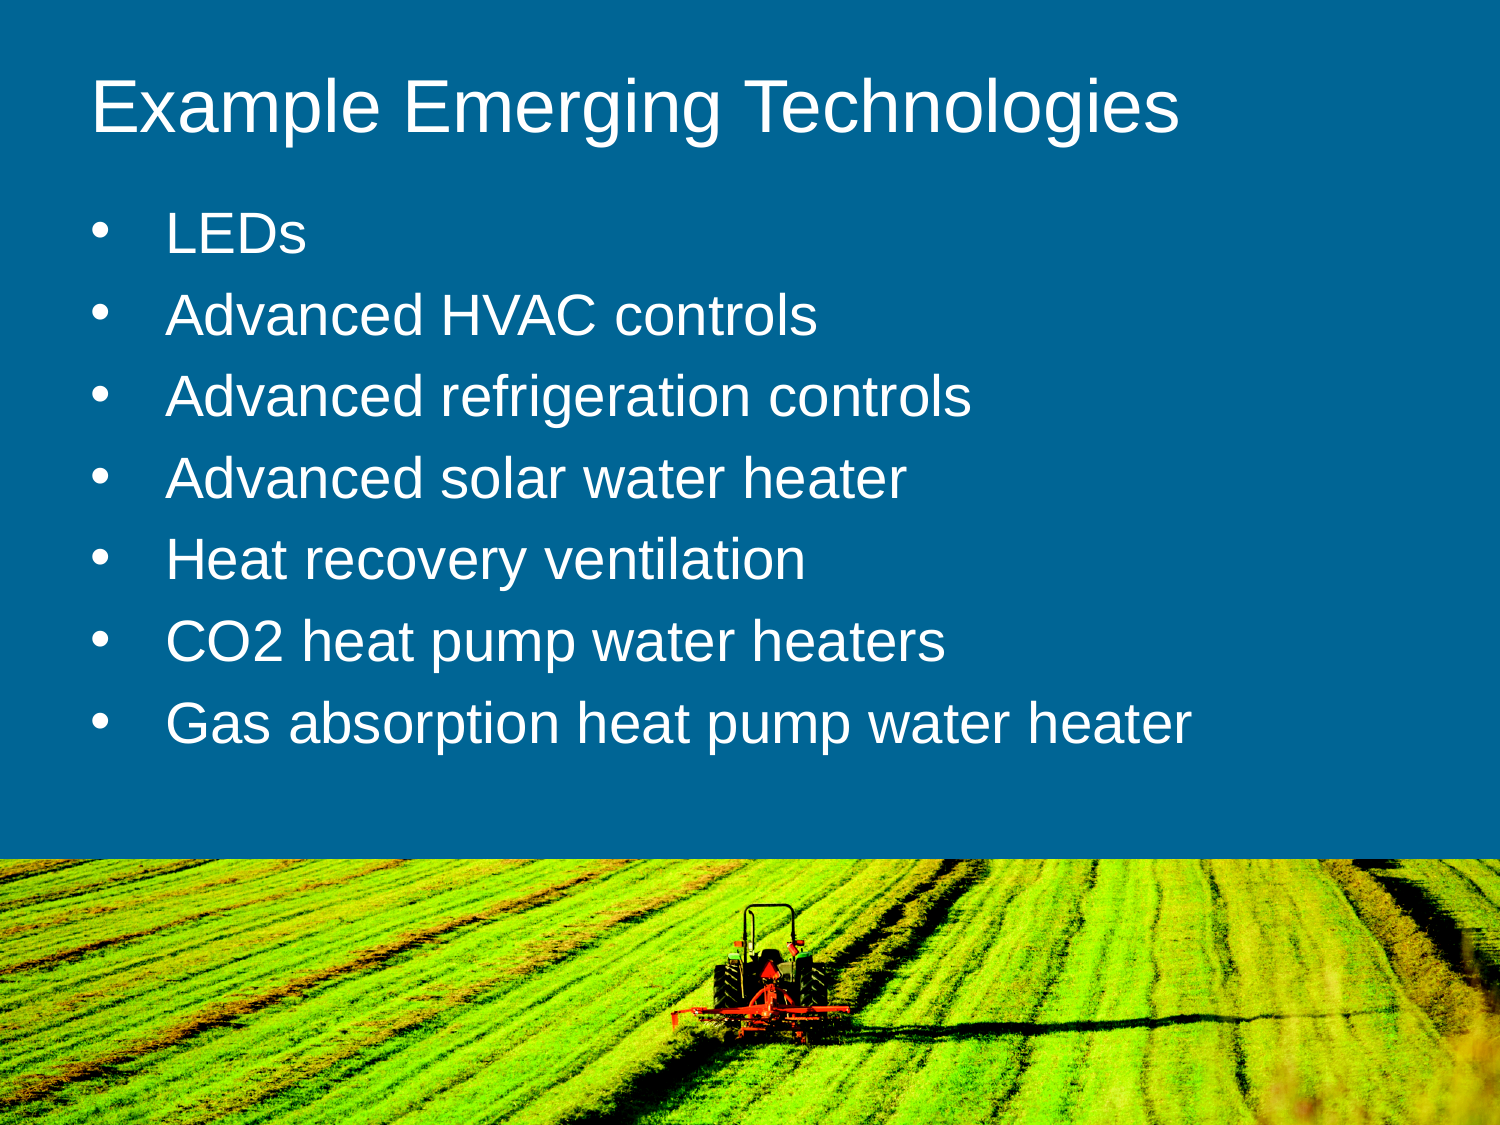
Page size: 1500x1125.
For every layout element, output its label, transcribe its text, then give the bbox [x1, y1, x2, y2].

list LEDs Advanced HVAC controls Advanced refrigeration controls Advanced solar water heater Heat recovery ventilation CO2 heat pump water heaters Gas absorption heat pump water heater [75, 187, 1425, 800]
picture [0, 860, 1500, 1125]
list Example Emerging Technologies [75, 50, 1425, 175]
